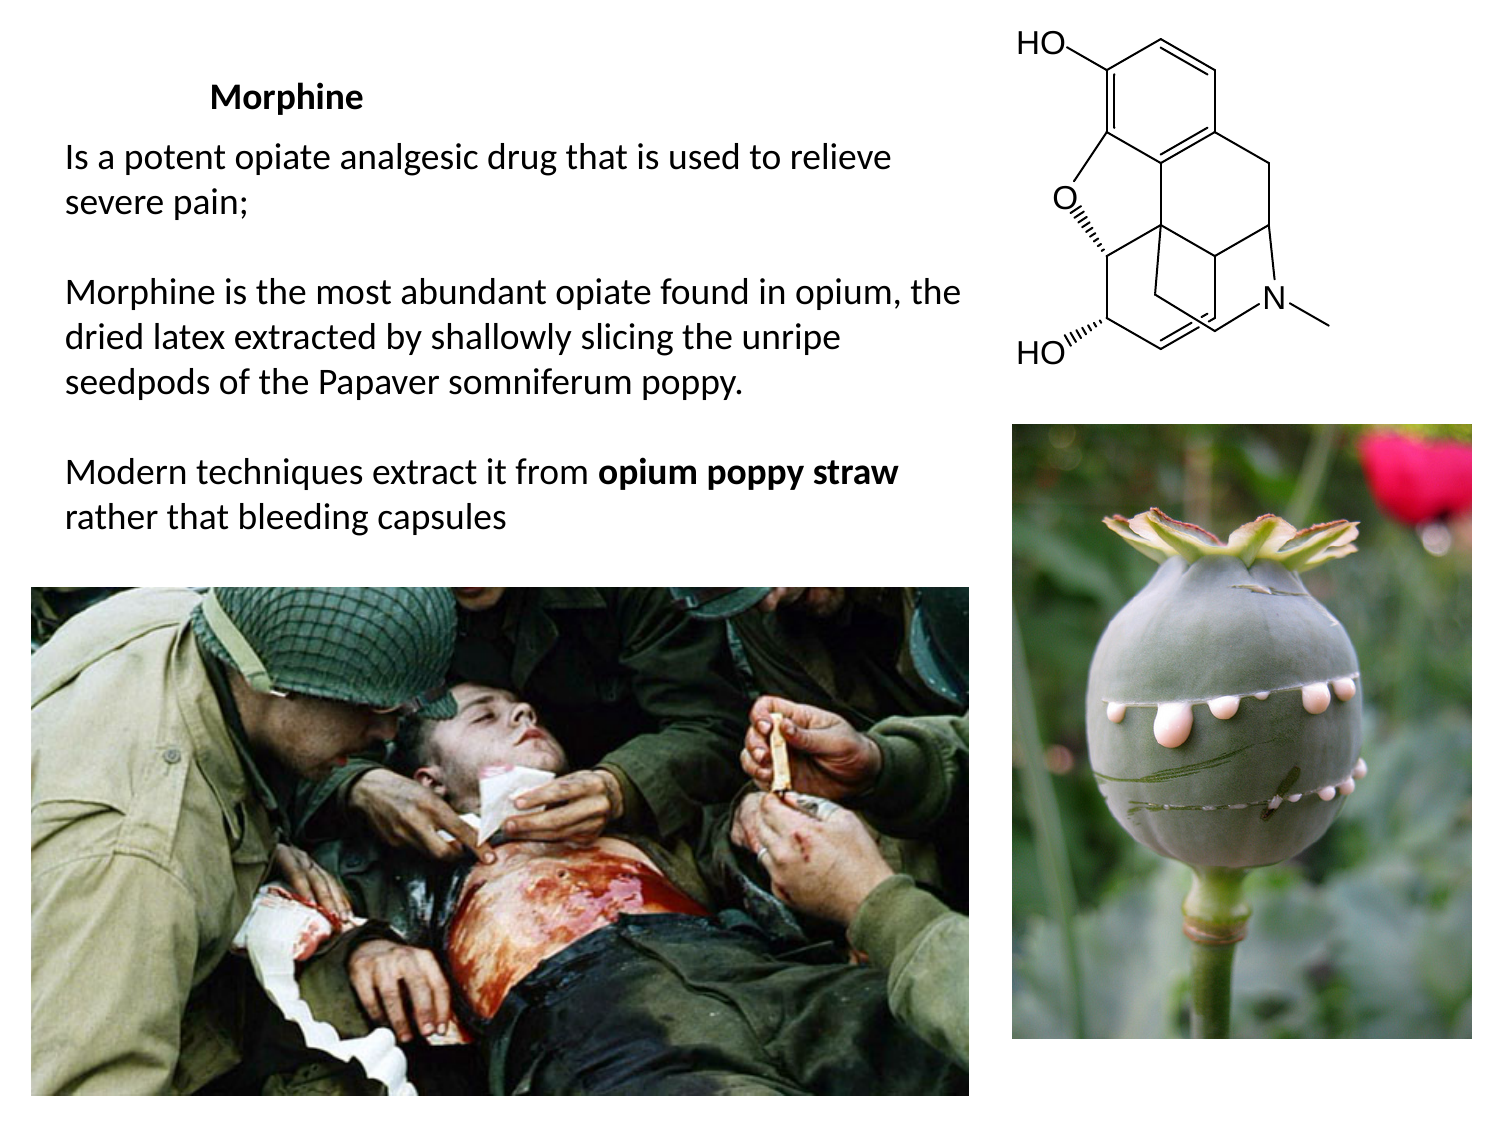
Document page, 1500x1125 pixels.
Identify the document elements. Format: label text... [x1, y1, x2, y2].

text_box Is a potent opiate analgesic drug that is used to relieve severe pain; Morphine is the most abundant opiate found in opium, the dried latex extracted by shallowly slicing the unripe seedpods of the Papaver somniferum poppy. Modern techniques extract it from opium poppy straw rather that bleeding capsules [50, 124, 988, 545]
text_box Morphine [194, 64, 380, 124]
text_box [1012, 24, 1334, 370]
picture [1012, 424, 1473, 1040]
picture [31, 587, 970, 1096]
